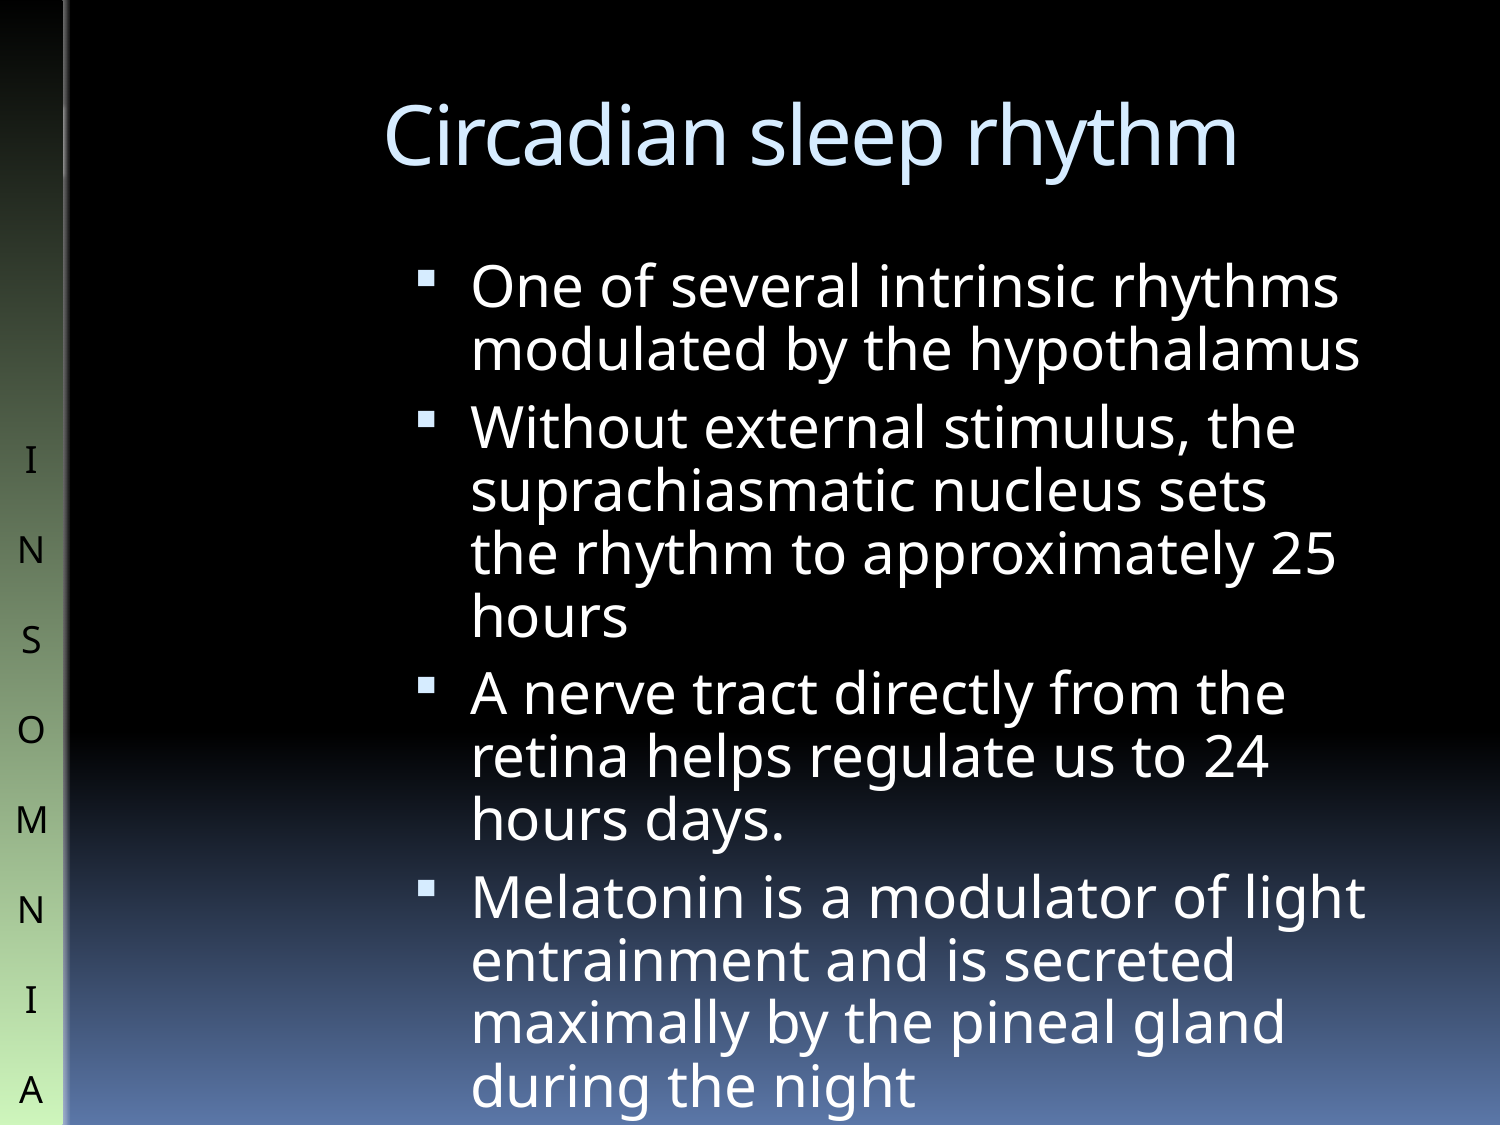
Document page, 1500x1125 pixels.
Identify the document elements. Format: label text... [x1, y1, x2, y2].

title Circadian sleep rhythm [174, 75, 1450, 238]
text_box I N S O M N I A [0, 428, 63, 1119]
list One of several intrinsic rhythms modulated by the hypothalamus Without external stimulus, the suprachiasmatic nucleus sets the rhythm to approximately 25 hours A nerve tract directly from the retina helps regulate us to 24 hours days. Melatonin is a modulator of light entrainment and is secreted maximally by the pineal gland during the night [387, 249, 1388, 1063]
text_box [0, 0, 64, 1125]
